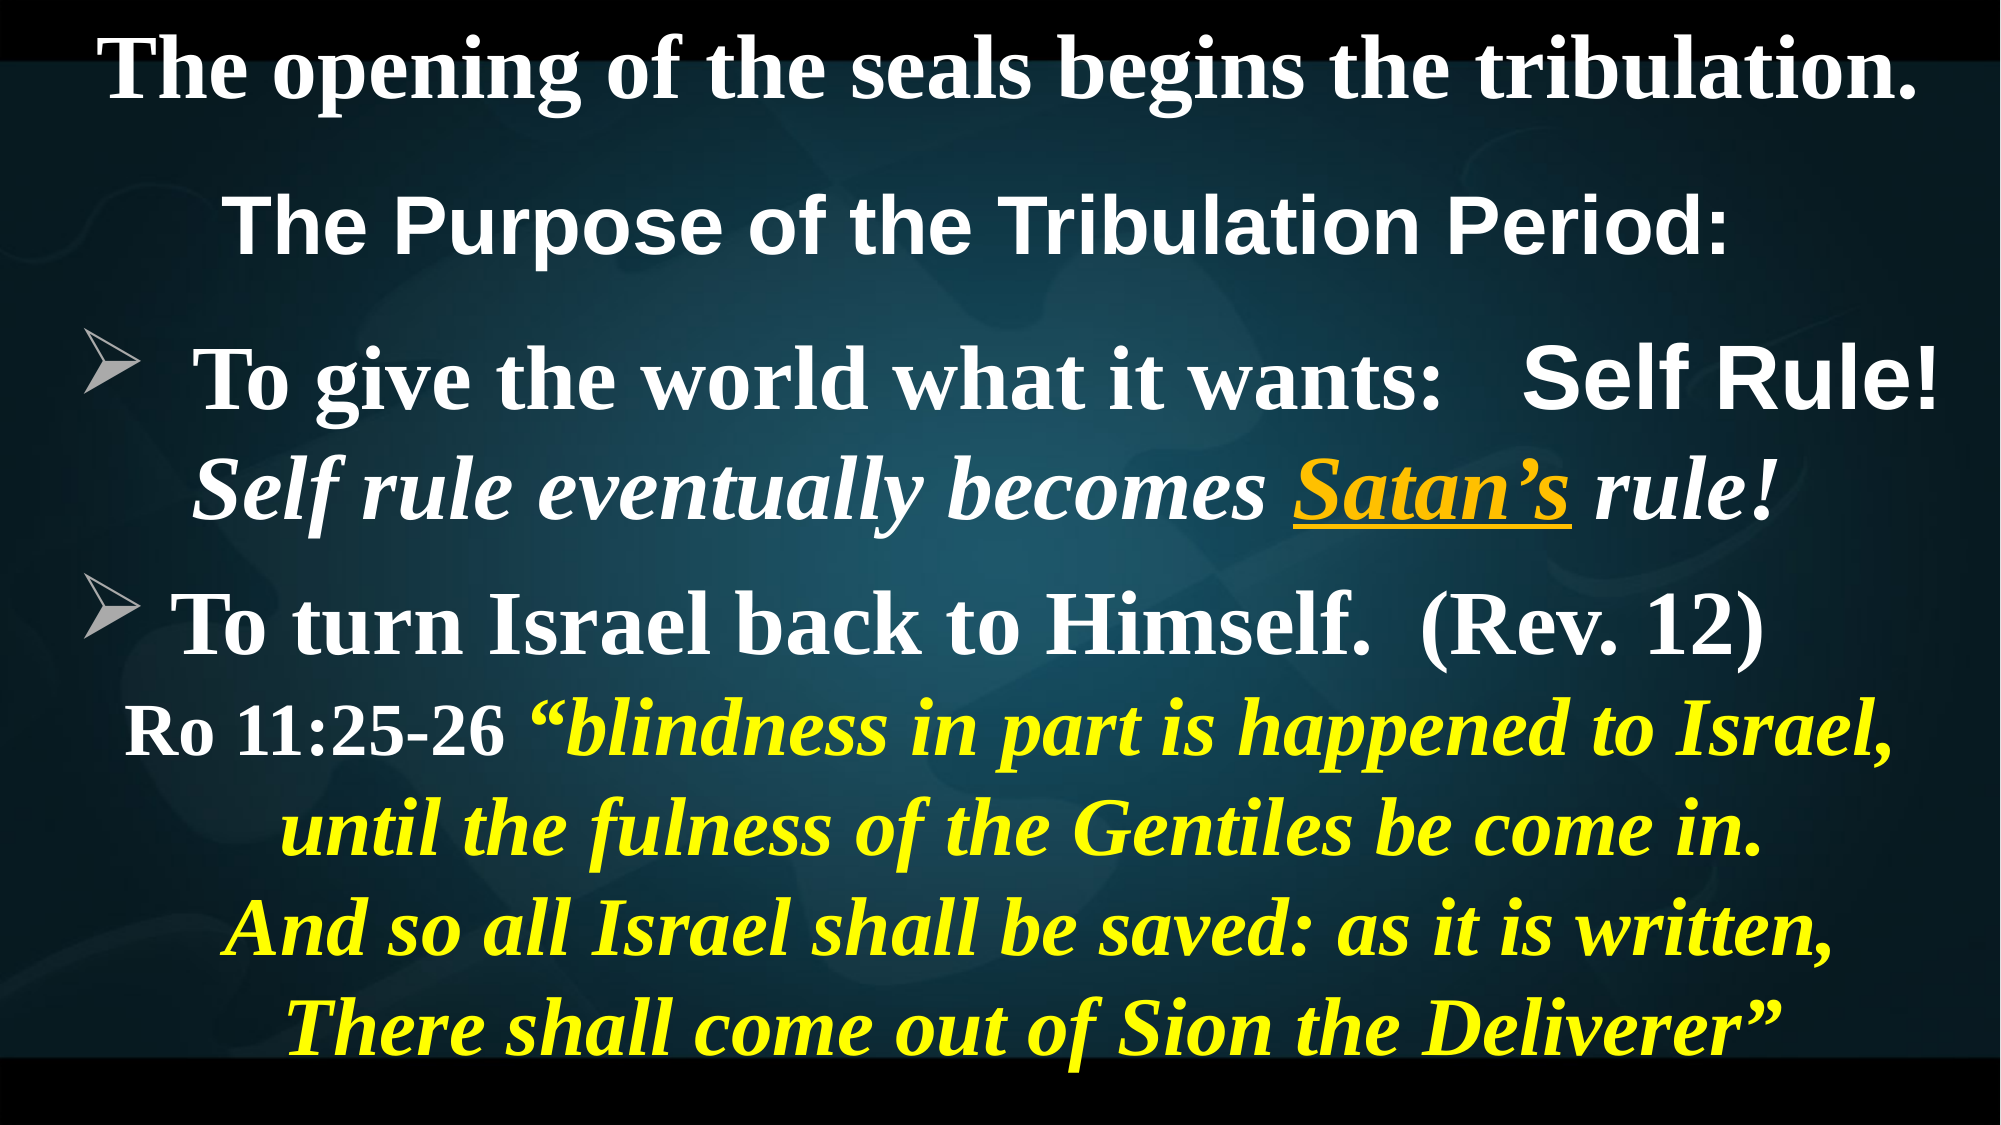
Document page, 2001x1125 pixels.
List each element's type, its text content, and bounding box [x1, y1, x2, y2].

text_box Self Rule! [1495, 310, 1960, 435]
picture [0, 0, 2001, 1125]
text_box To give the world what it wants: Self rule eventually becomes Satan’s rule! To turn Israel back to Himself. (Rev. 12) Ro 11:25-26 “blindness in part is happened to Israel, until the fulness of the Gentiles be come in. And so all Israel shall be saved: as it is written, There shall come out of Sion the Deliverer” [61, 310, 1962, 1080]
text_box The opening of the seals begins the tribulation. The Purpose of the Tribulation Period: [12, 0, 1938, 283]
